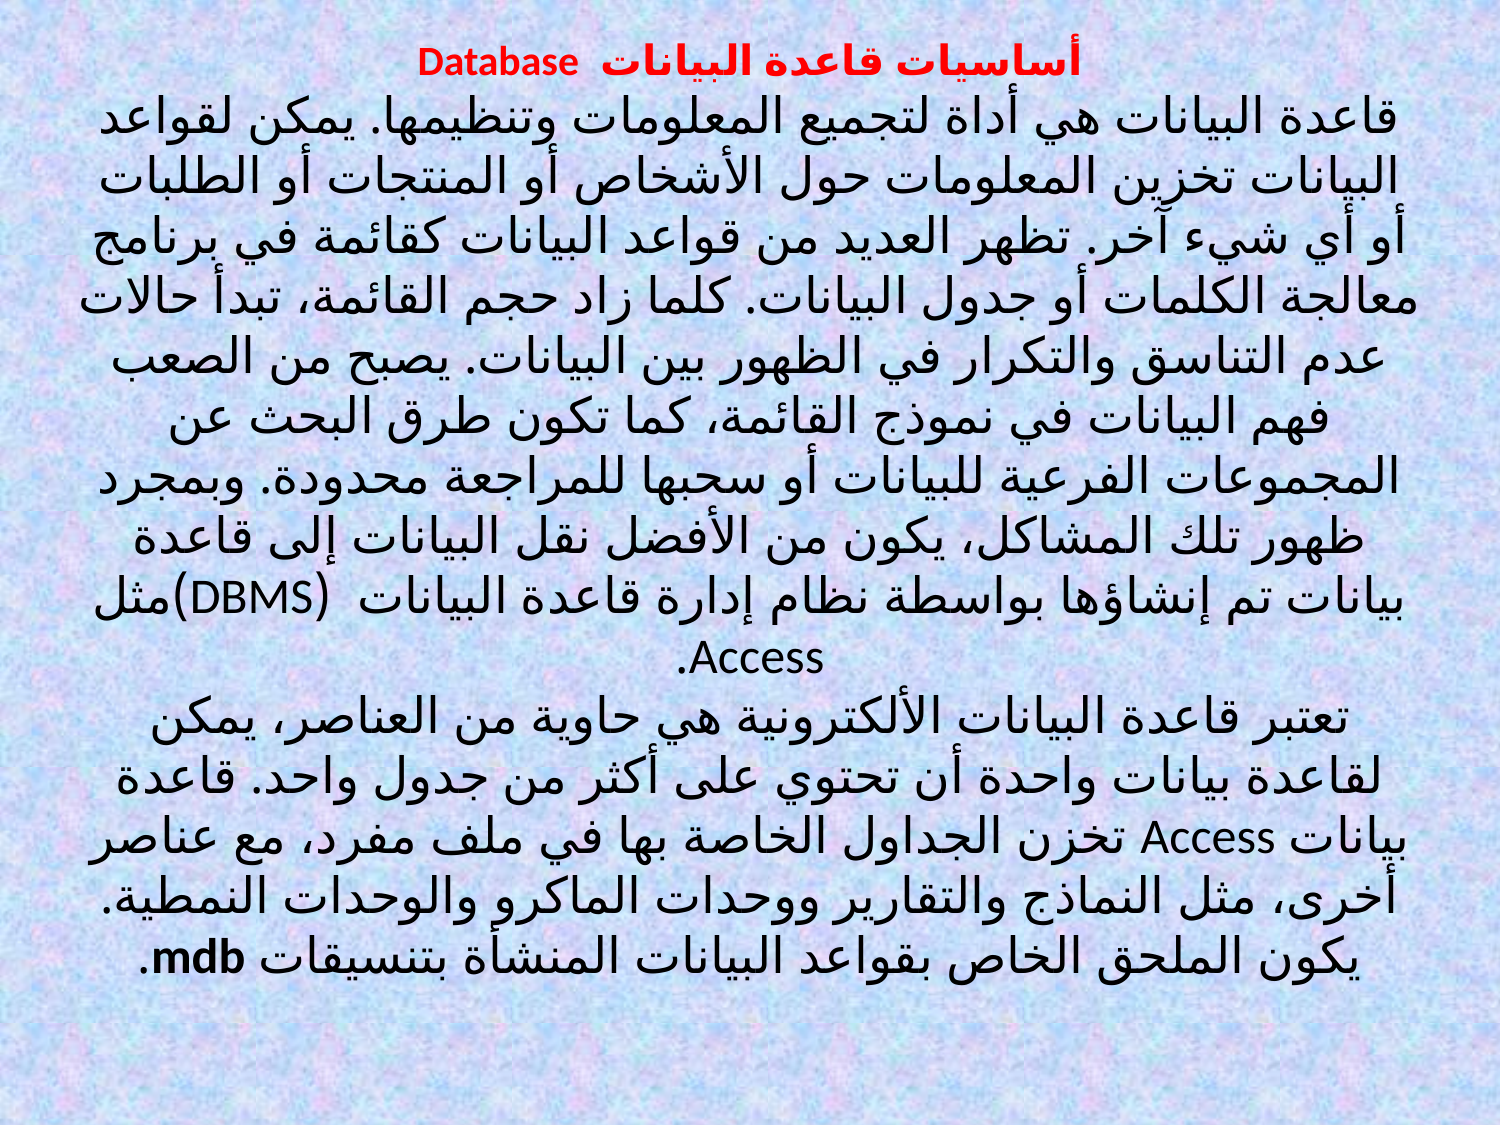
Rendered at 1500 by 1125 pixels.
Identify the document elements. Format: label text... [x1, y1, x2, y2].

title أساسيات قاعدة البيانات Database قاعدة البيانات هي أداة لتجميع المعلومات وتنظيمها. يمكن لقواعد البيانات تخزين المعلومات حول الأشخاص أو المنتجات أو الطلبات أو أي شيء آخر. تظهر العديد من قواعد البيانات كقائمة في برنامج معالجة الكلمات أو جدول البيانات. كلما زاد حجم القائمة، تبدأ حالات عدم التناسق والتكرار في الظهور بين البيانات. يصبح من الصعب فهم البيانات في نموذج القائمة، كما تكون طرق البحث عن المجموعات الفرعية للبيانات أو سحبها للمراجعة محدودة. وبمجرد ظهور تلك المشاكل، يكون من الأفضل نقل البيانات إلى قاعدة بيانات تم إنشاؤها بواسطة نظام إدارة قاعدة البيانات (DBMS)مثل Access. تعتبر قاعدة البيانات الألكترونية هي حاوية من العناصر، يمكن لقاعدة بيانات واحدة أن تحتوي على أكثر من جدول واحد. قاعدة بيانات Access تخزن الجداول الخاصة بها في ملف مفرد، مع عناصر أخرى، مثل النماذج والتقارير ووحدات الماكرو والوحدات النمطية. يكون الملحق الخاص بقواعد البيانات المنشأة بتنسيقات mdb. [62, 99, 1438, 988]
picture [0, 0, 1500, 1125]
